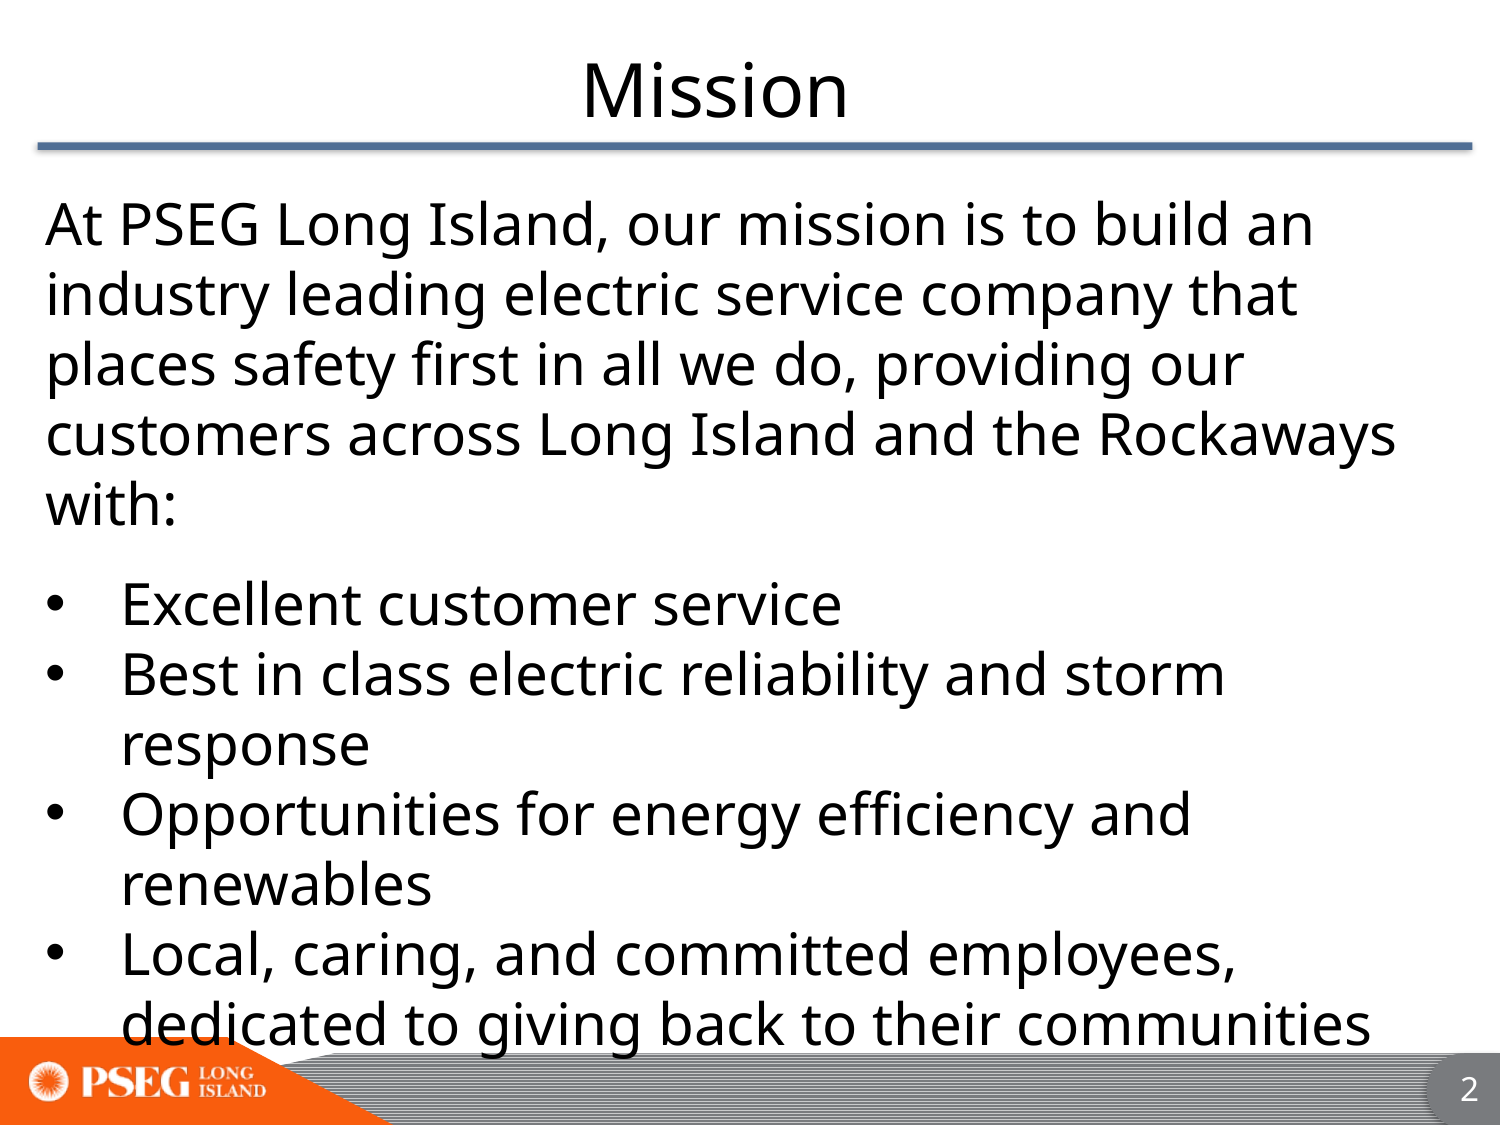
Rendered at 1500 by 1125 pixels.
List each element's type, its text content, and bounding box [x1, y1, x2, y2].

text_box At PSEG Long Island, our mission is to build an industry leading electric service company that places safety first in all we do, providing our customers across Long Island and the Rockaways with: Excellent customer service Best in class electric reliability and storm response Opportunities for energy efficiency and renewables Local, caring, and committed employees, dedicated to giving back to their communities [30, 179, 1465, 1065]
title Mission [40, 19, 1391, 133]
picture [0, 1037, 296, 1125]
